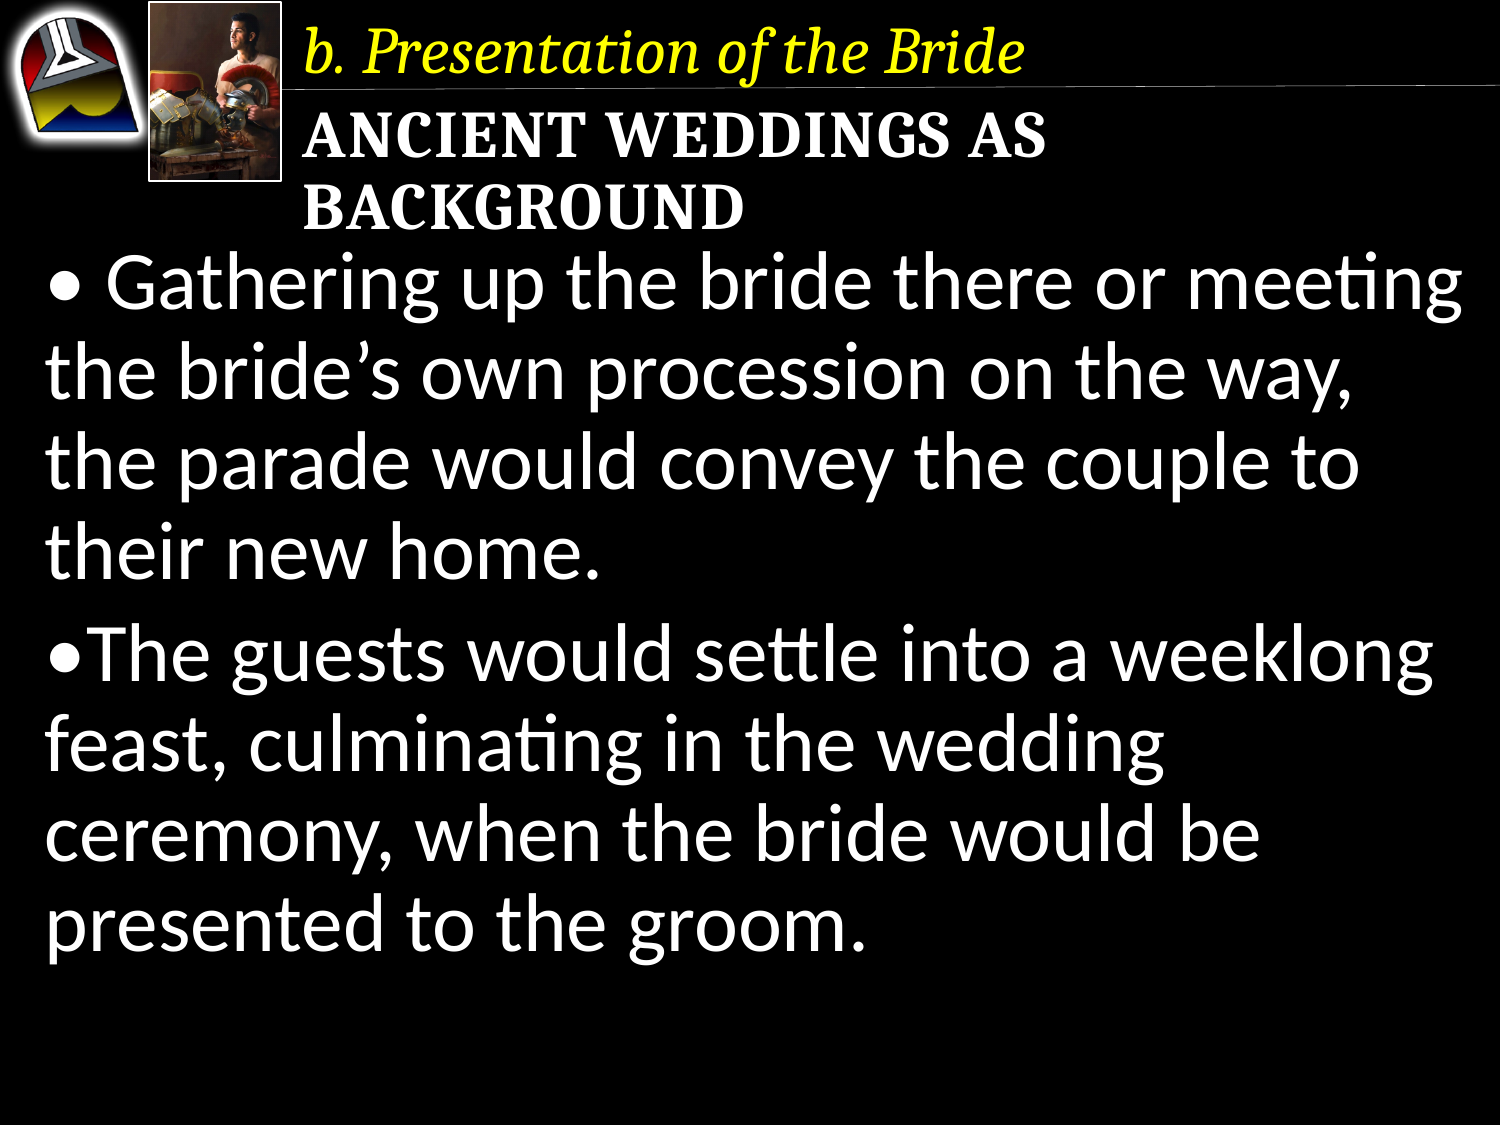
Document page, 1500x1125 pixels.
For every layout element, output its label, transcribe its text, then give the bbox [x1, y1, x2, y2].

text_box b. Presentation of the Bride Ancient Weddings as Background [282, 0, 1499, 251]
picture [0, 0, 160, 154]
text_box • Gathering up the bride there or meeting the bride’s own procession on the way, the parade would convey the couple to their new home. •The guests would settle into a weeklong feast, culminating in the wedding ceremony, when the bride would be presented to the groom. [0, 229, 1499, 978]
picture [150, 3, 280, 180]
